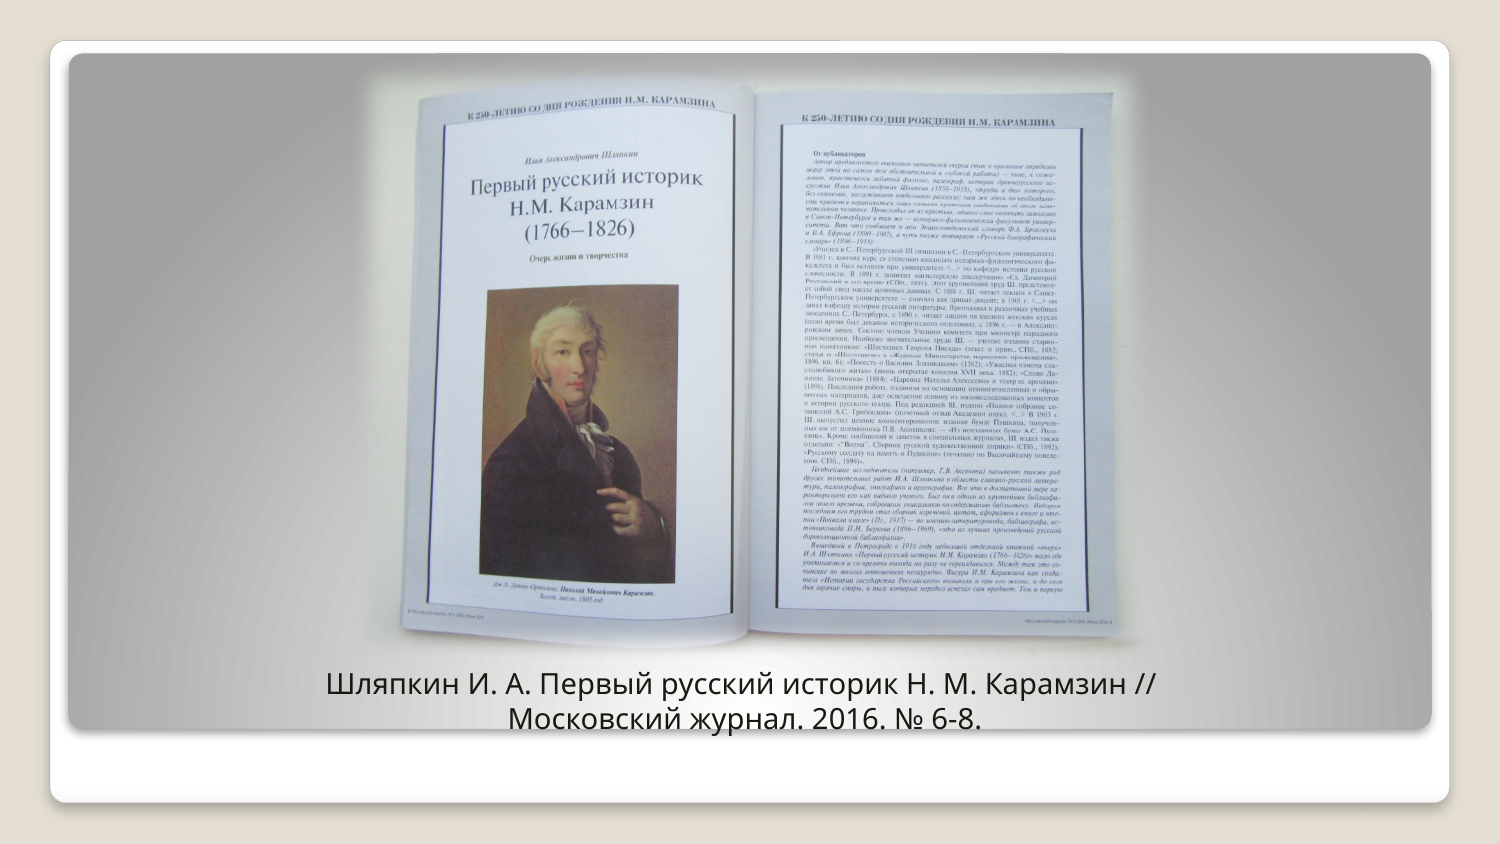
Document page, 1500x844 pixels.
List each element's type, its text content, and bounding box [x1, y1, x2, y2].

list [348, 55, 1152, 659]
title Шляпкин И. А. Первый русский историк Н. М. Карамзин // Московский журнал. 2016. № 6-8. [64, 613, 1425, 743]
